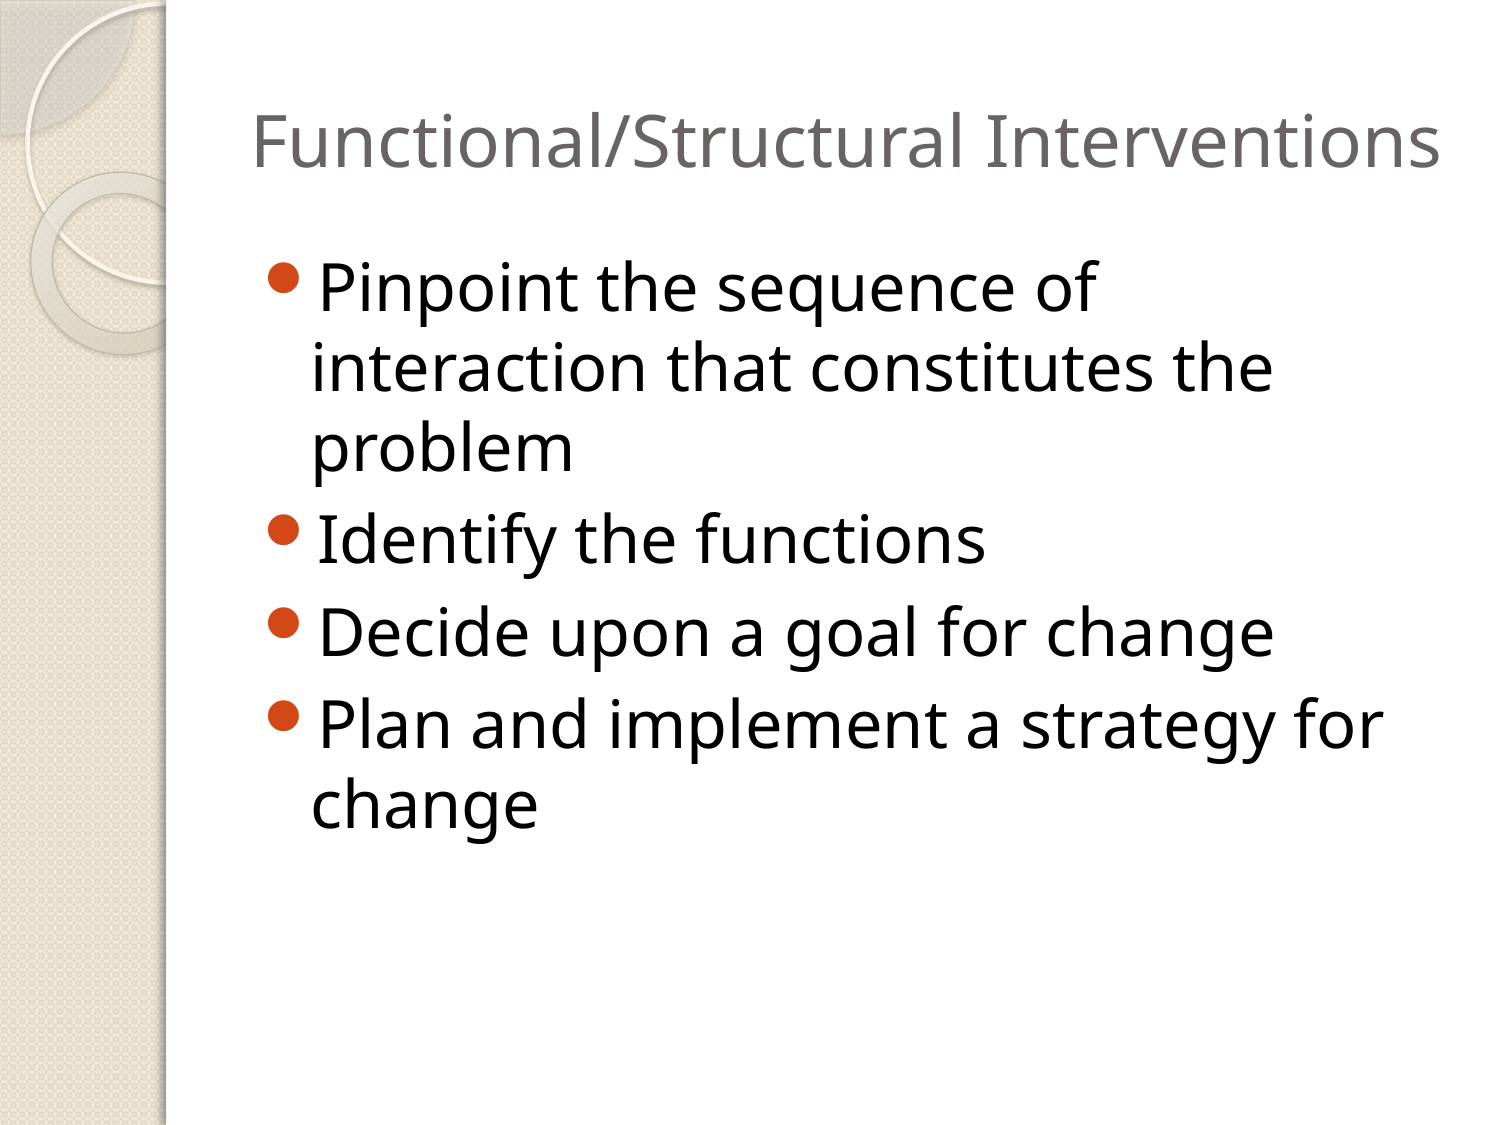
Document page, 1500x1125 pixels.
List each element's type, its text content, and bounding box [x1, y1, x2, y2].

list Pinpoint the sequence of interaction that constitutes the problem Identify the functions Decide upon a goal for change Plan and implement a strategy for change [235, 237, 1466, 1025]
title Functional/Structural Interventions [235, 45, 1466, 233]
